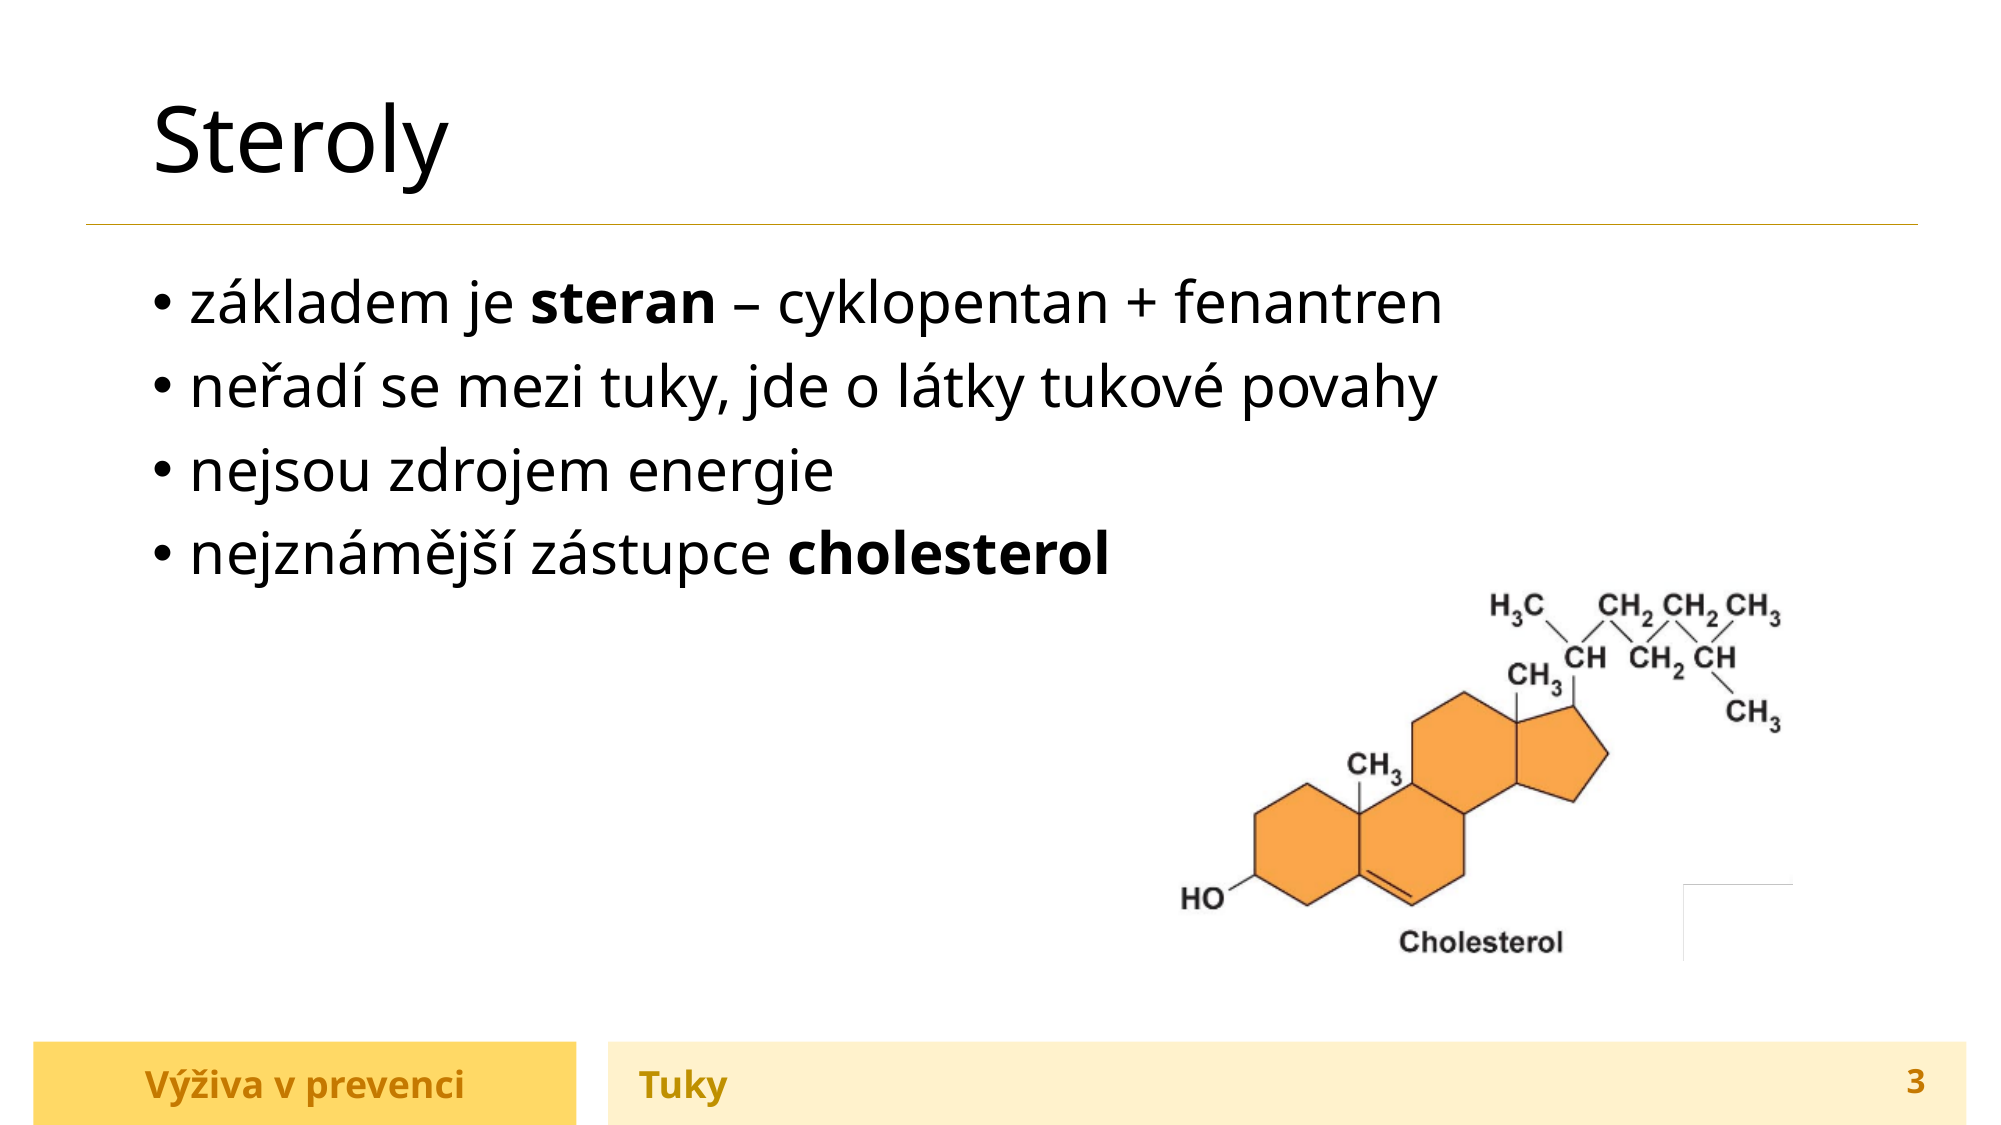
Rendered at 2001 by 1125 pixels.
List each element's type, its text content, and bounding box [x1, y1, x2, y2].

picture [1160, 571, 1793, 961]
title Steroly [137, 59, 1863, 227]
slide_number 3 [1490, 1053, 1941, 1114]
list základem je steran – cyklopentan + fenantren neřadí se mezi tuky, jde o látky tukové povahy nejsou zdrojem energie nejznámější zástupce cholesterol [137, 265, 1863, 985]
footer Výživa v prevenci [125, 1053, 486, 1114]
text_box Tuky [623, 1053, 1063, 1114]
